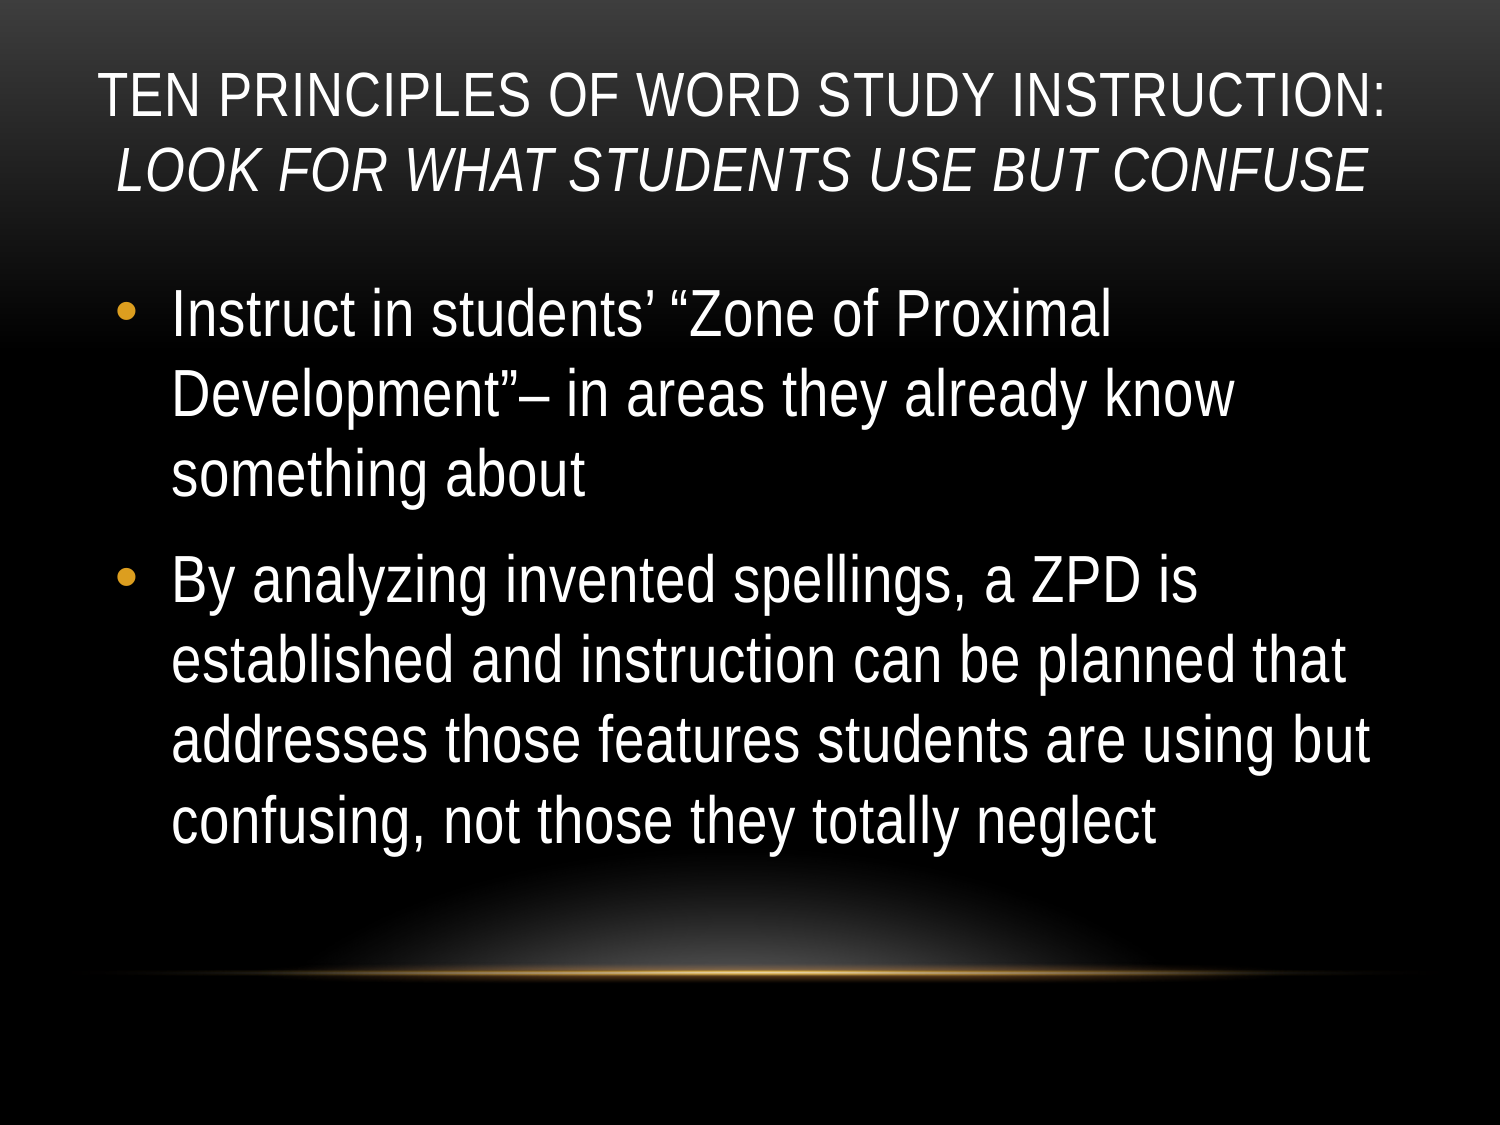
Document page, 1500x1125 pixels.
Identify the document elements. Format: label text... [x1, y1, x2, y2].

picture [0, 0, 1500, 1125]
title Ten principles of word study instruction: Look for what students use but confuse [50, 24, 1438, 212]
list Instruct in students’ “Zone of Proximal Development”– in areas they already know something about By analyzing invented spellings, a ZPD is established and instruction can be planned that addresses those features students are using but confusing, not those they totally neglect [99, 262, 1400, 938]
